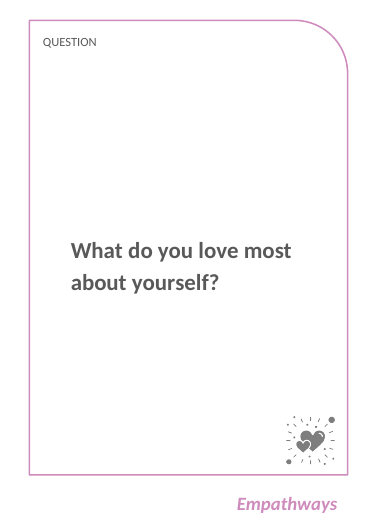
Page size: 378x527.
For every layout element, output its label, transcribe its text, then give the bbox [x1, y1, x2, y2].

picture [286, 416, 335, 465]
title QUESTION [42, 29, 106, 120]
text_box What do you love most about yourself? [70, 231, 307, 295]
